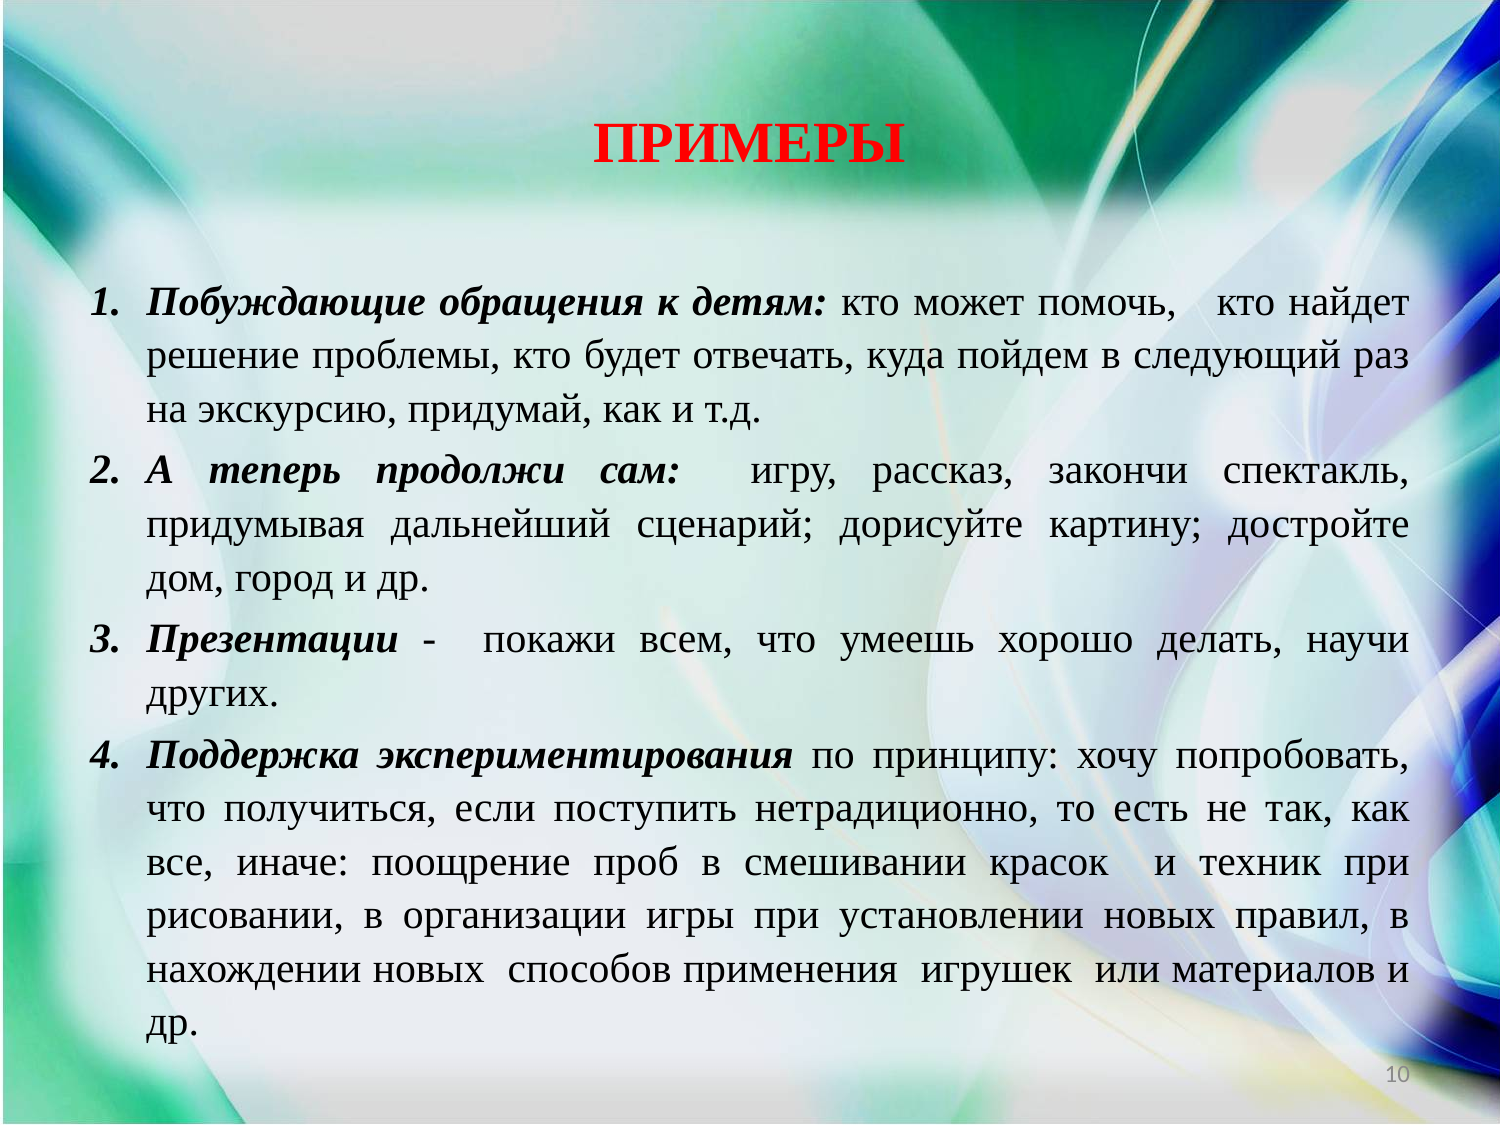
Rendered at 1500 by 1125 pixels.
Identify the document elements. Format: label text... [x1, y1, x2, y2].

slide_number 10 [1074, 1042, 1425, 1103]
picture [0, 0, 1500, 1125]
title ПРИМЕРЫ [74, 44, 1426, 233]
list Побуждающие обращения к детям: кто может помочь, кто найдет решение проблемы, кто будет отвечать, куда пойдем в следующий раз на экскурсию, придумай, как и т.д. А теперь продолжи сам: игру, рассказ, закончи спектакль, придумывая дальнейший сценарий; дорисуйте картину; достройте дом, город и др. Презентации - покажи всем, что умеешь хорошо делать, научи других. Поддержка экспериментирования по принципу: хочу попробовать, что получиться, если поступить нетрадиционно, то есть не так, как все, иначе: поощрение проб в смешивании красок и техник при рисовании, в организации игры при установлении новых правил, в нахождении новых способов применения игрушек или материалов и др. [74, 262, 1426, 1006]
